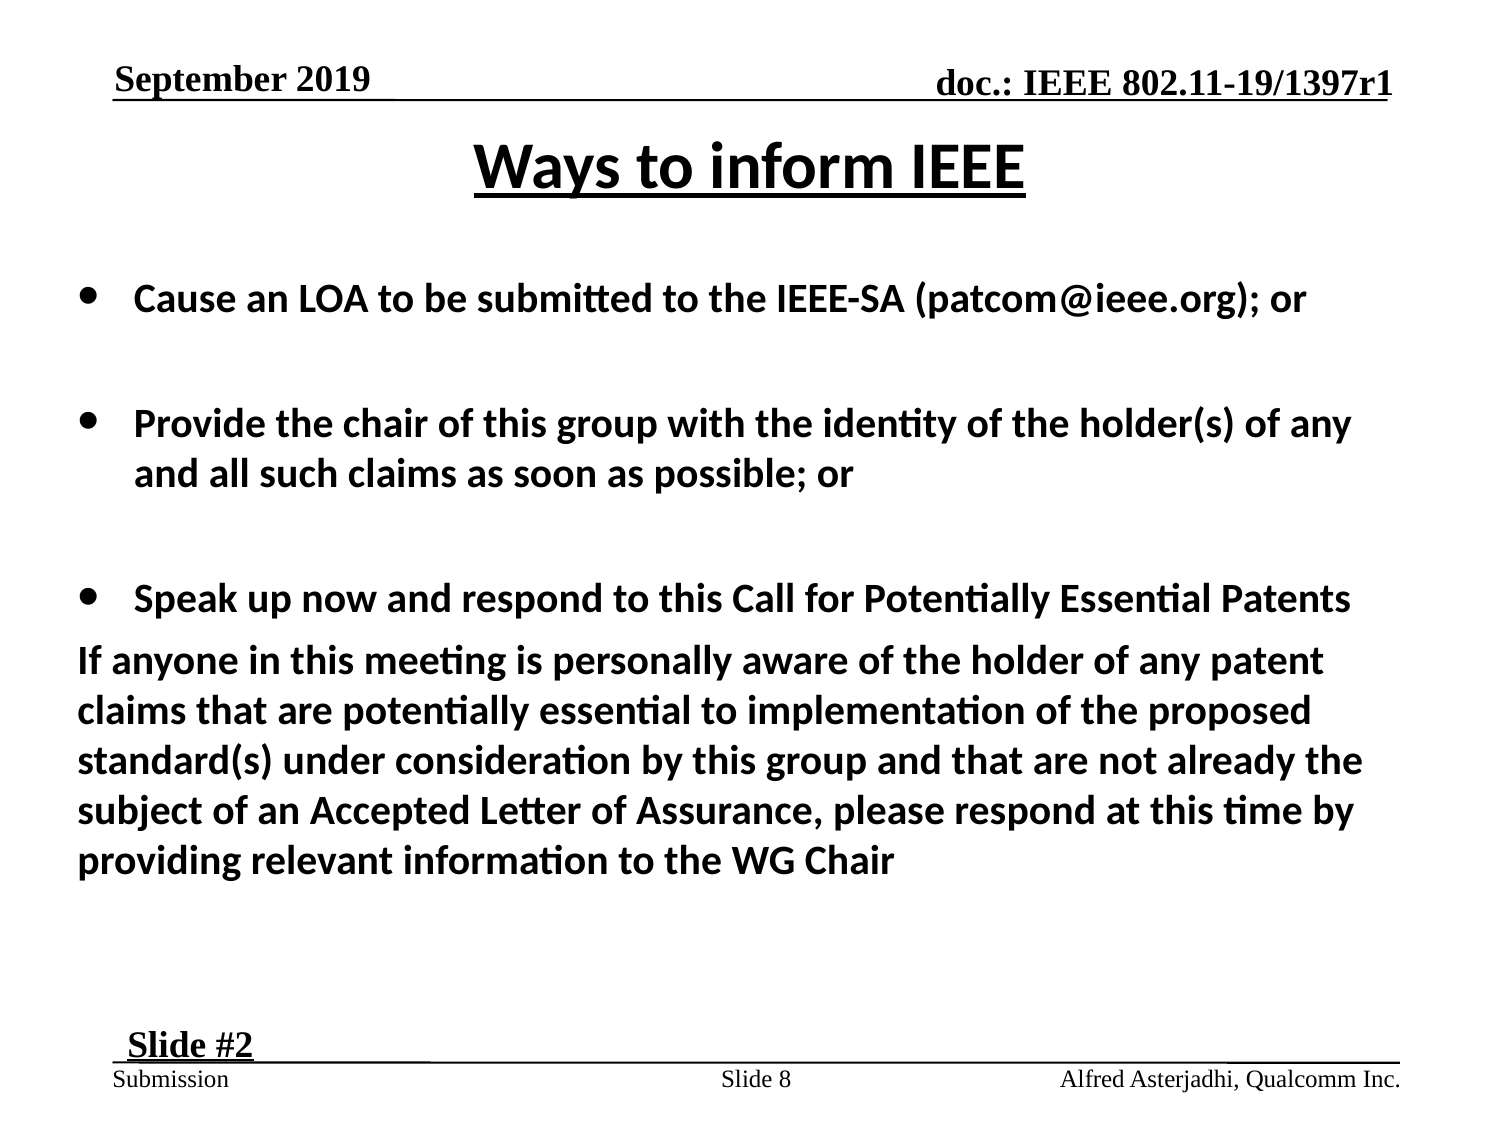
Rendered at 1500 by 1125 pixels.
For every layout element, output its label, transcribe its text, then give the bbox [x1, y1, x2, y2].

footer Alfred Asterjadhi, Qualcomm Inc. [878, 1061, 1402, 1093]
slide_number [114, 54, 423, 100]
slide_number Slide 8 [712, 1061, 800, 1123]
title Ways to inform IEEE [112, 74, 1388, 250]
list Cause an LOA to be submitted to the IEEE-SA (patcom@ieee.org); or Provide the chair of this group with the identity of the holder(s) of any and all such claims as soon as possible; or Speak up now and respond to this Call for Potentially Essential Patents If anyone in this meeting is personally aware of the holder of any patent claims that are potentially essential to implementation of the proposed standard(s) under consideration by this group and that are not already the subject of an Accepted Letter of Assurance, please respond at this time by providing relevant information to the WG Chair [62, 262, 1438, 938]
text_box Slide #2 [112, 1012, 269, 1073]
